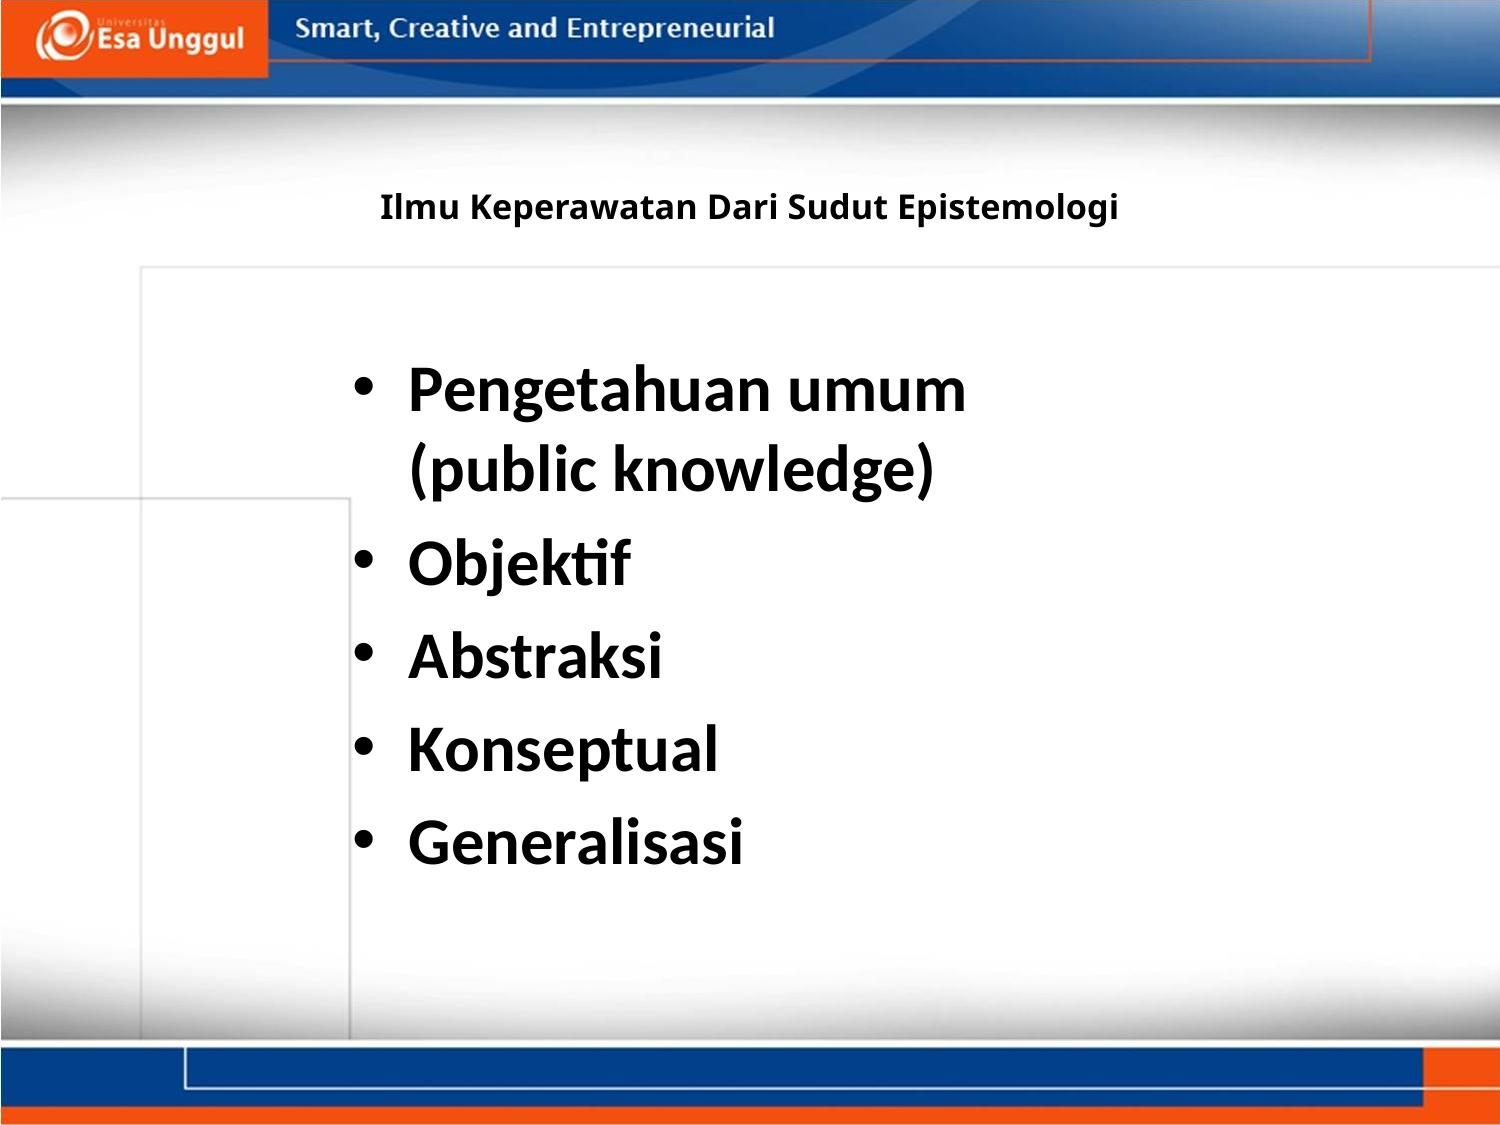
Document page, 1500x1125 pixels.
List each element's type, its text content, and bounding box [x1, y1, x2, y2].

picture [0, 0, 1500, 1125]
title Ilmu Keperawatan Dari Sudut Epistemologi [75, 149, 1425, 275]
list Pengetahuan umum (public knowledge) Objektif Abstraksi Konseptual Generalisasi [337, 337, 1288, 1005]
